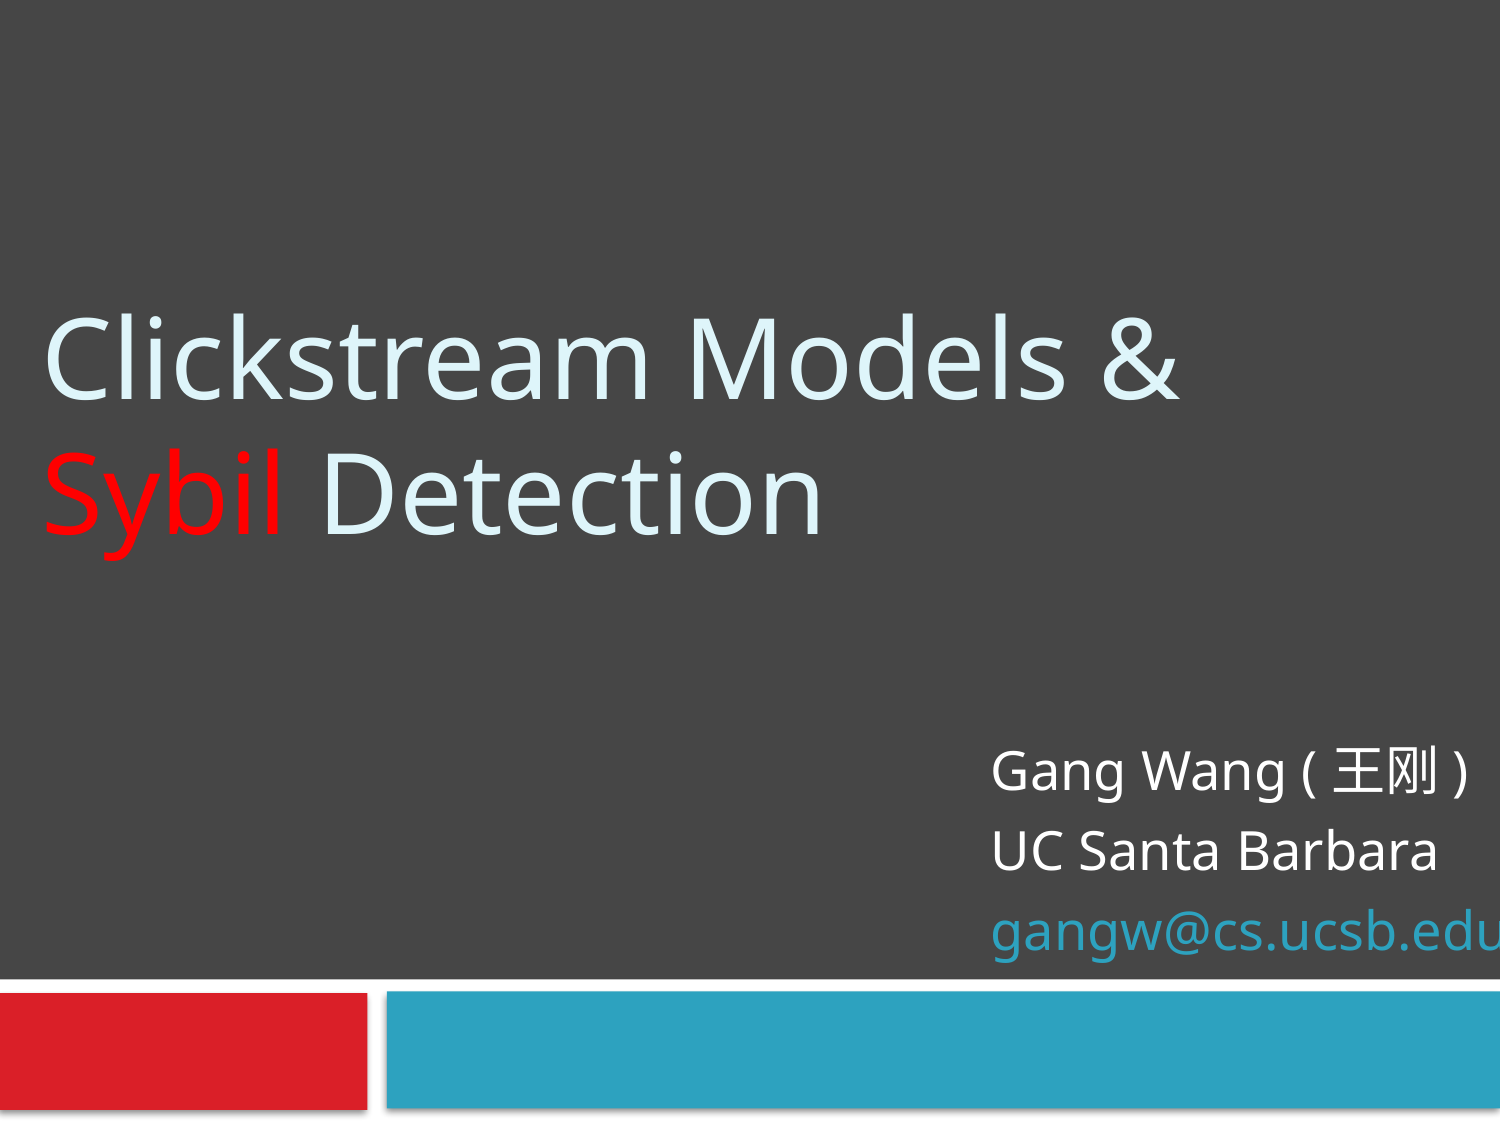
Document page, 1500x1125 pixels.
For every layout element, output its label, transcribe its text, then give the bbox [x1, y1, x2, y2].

title Clickstream Models & Sybil Detection [26, 264, 1479, 565]
text_box Gang Wang (王刚) UC Santa Barbara gangw@cs.ucsb.edu [975, 729, 1500, 969]
